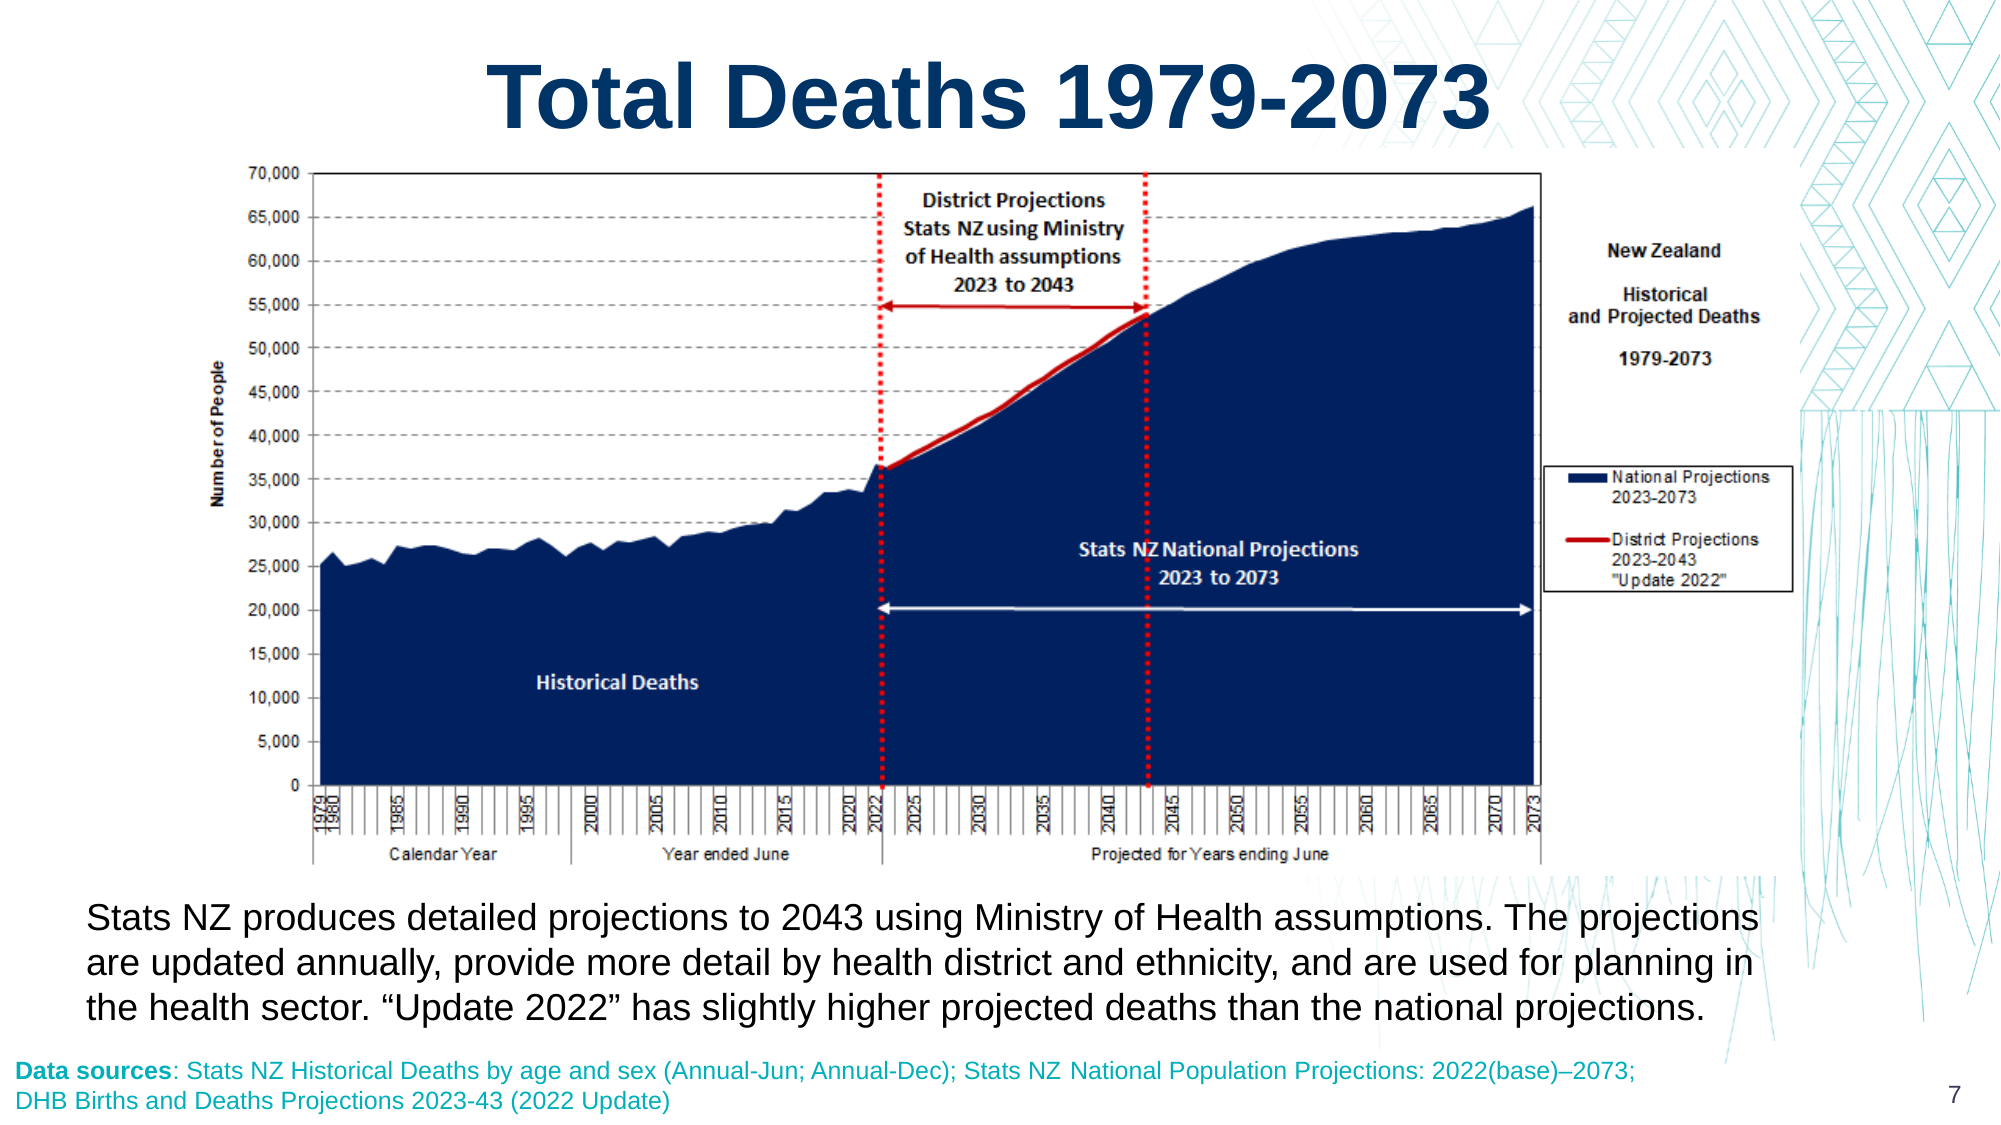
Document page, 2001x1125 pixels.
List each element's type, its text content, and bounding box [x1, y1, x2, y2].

list Data sources: Stats NZ Historical Deaths by age and sex (Annual-Jun; Annual-Dec); Stats NZ National Population Projections: 2022(base)–2073; DHB Births and Deaths Projections 2023-43 (2022 Update) [0, 1046, 1674, 1098]
picture [200, 0, 2000, 1125]
text_box Stats NZ produces detailed projections to 2043 using Ministry of Health assumptions. The projections are updated annually, provide more detail by health district and ethnicity, and are used for planning in the health sector. “Update 2022” has slightly higher projected deaths than the national projections. [70, 885, 1784, 936]
title Total Deaths 1979-2073 [66, 7, 1914, 195]
